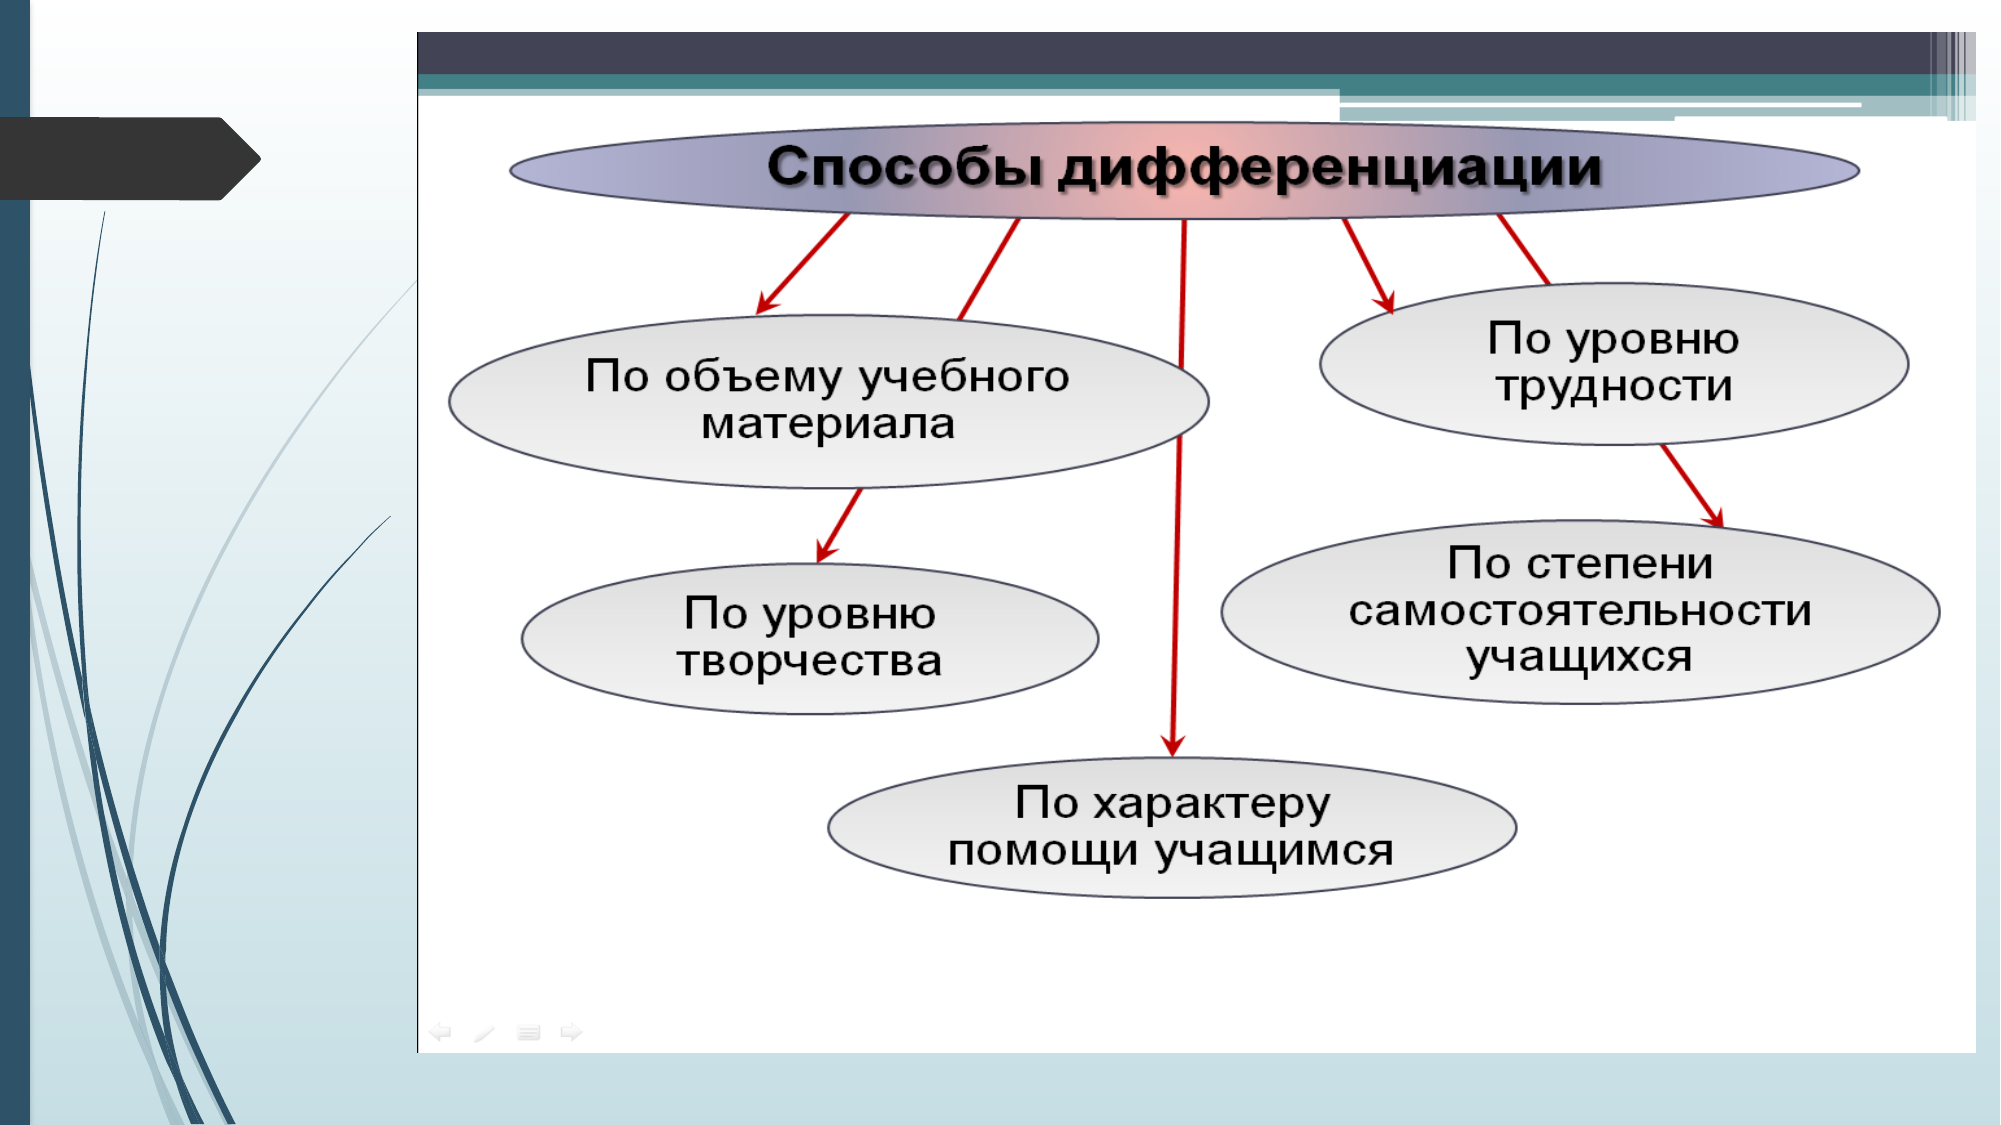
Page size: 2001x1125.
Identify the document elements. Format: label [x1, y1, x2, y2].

picture [417, 32, 1976, 1053]
